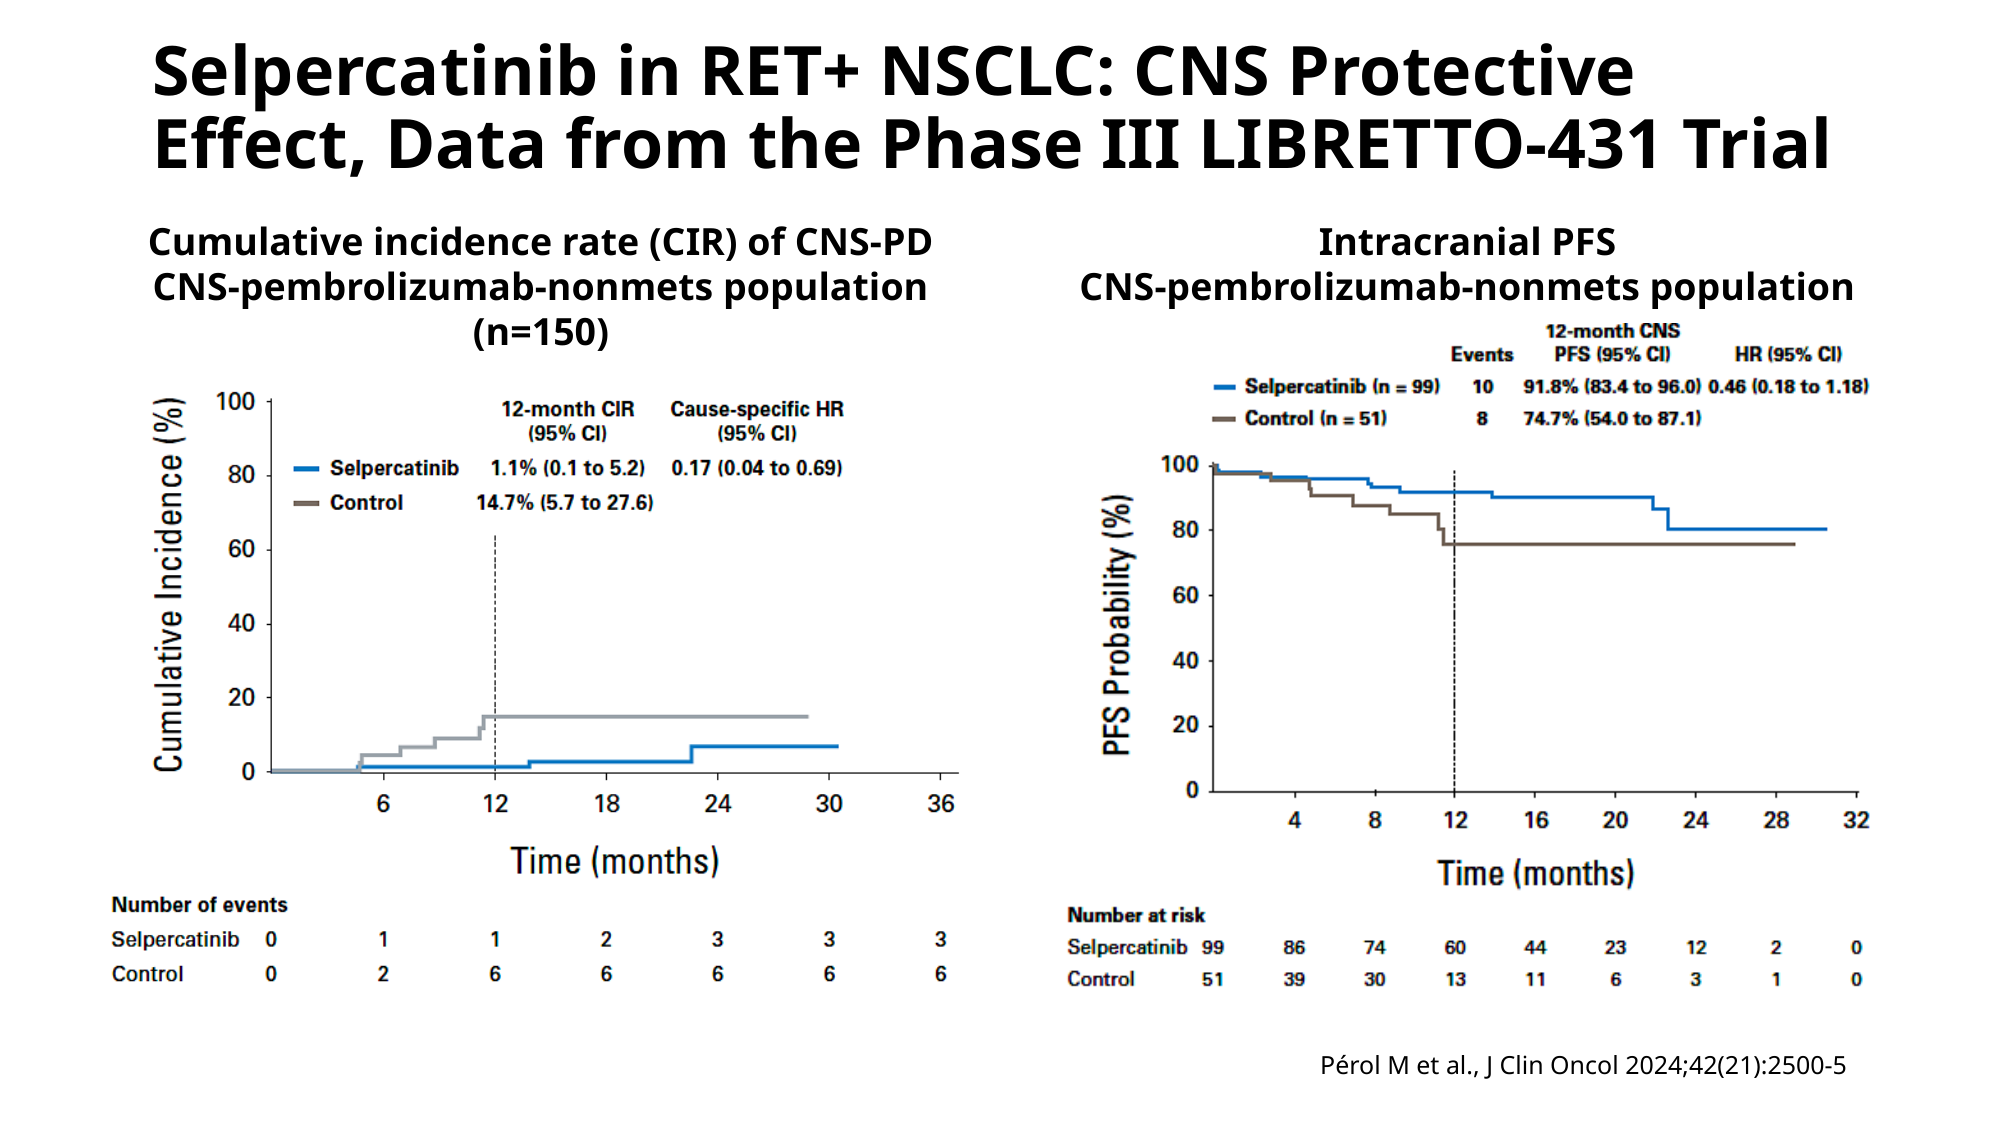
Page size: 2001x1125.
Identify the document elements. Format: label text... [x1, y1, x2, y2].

text_box Intracranial PFS CNS-pembrolizumab-nonmets population [1036, 210, 1899, 316]
picture [97, 387, 1001, 998]
picture [1050, 322, 1904, 998]
text_box Cumulative incidence rate (CIR) of CNS-PD CNS-pembrolizumab-nonmets population (n=150) [81, 210, 1000, 361]
title Selpercatinib in RET+ NSCLC: CNS Protective Effect, Data from the Phase III LIBRETTO-431 Trial [137, 1, 1863, 219]
text_box Pérol M et al., J Clin Oncol 2024;42(21):2500-5 [1072, 1042, 1863, 1088]
